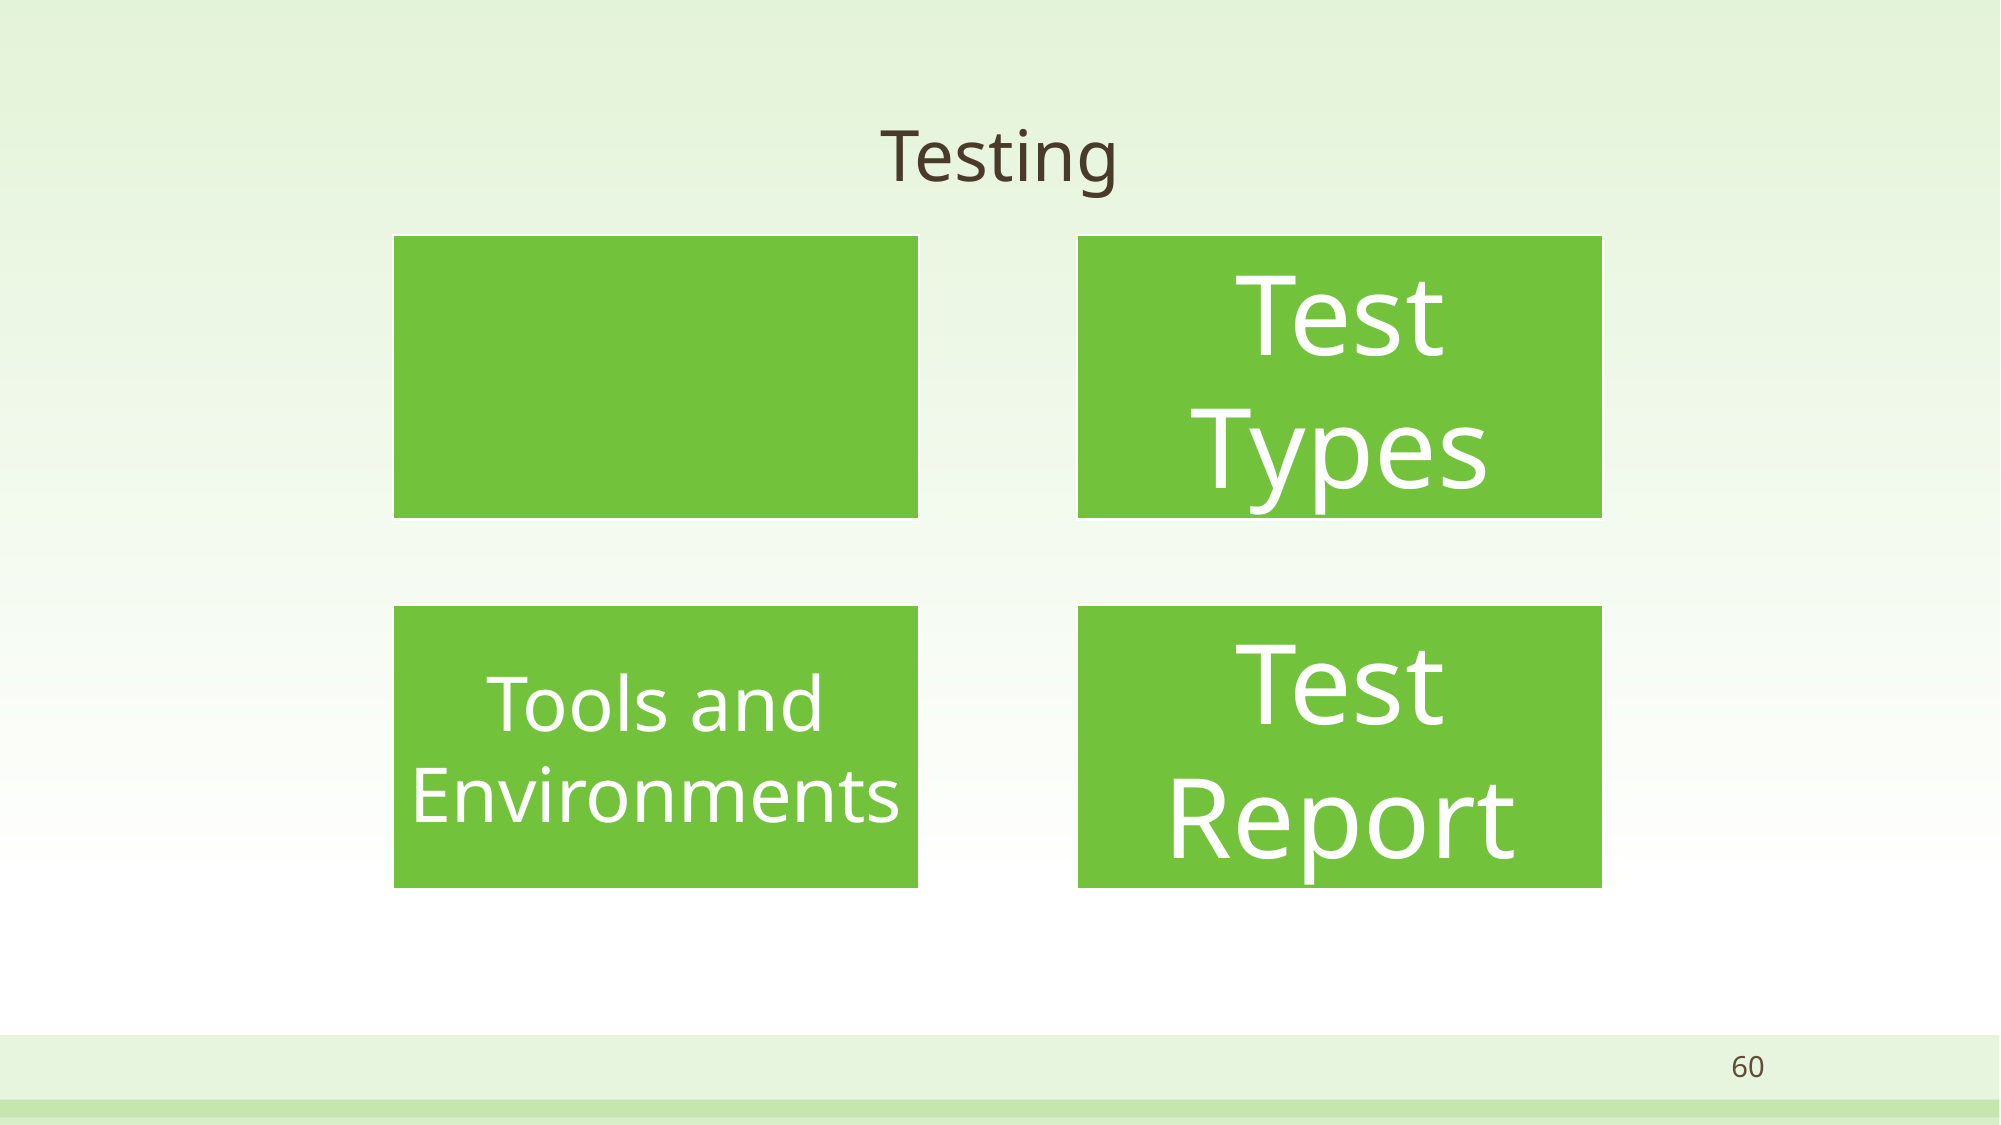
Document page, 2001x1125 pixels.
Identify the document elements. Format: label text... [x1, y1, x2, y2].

slide_number 60 [1674, 1048, 1780, 1088]
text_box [392, 235, 1604, 1005]
title Testing [219, 71, 1780, 205]
